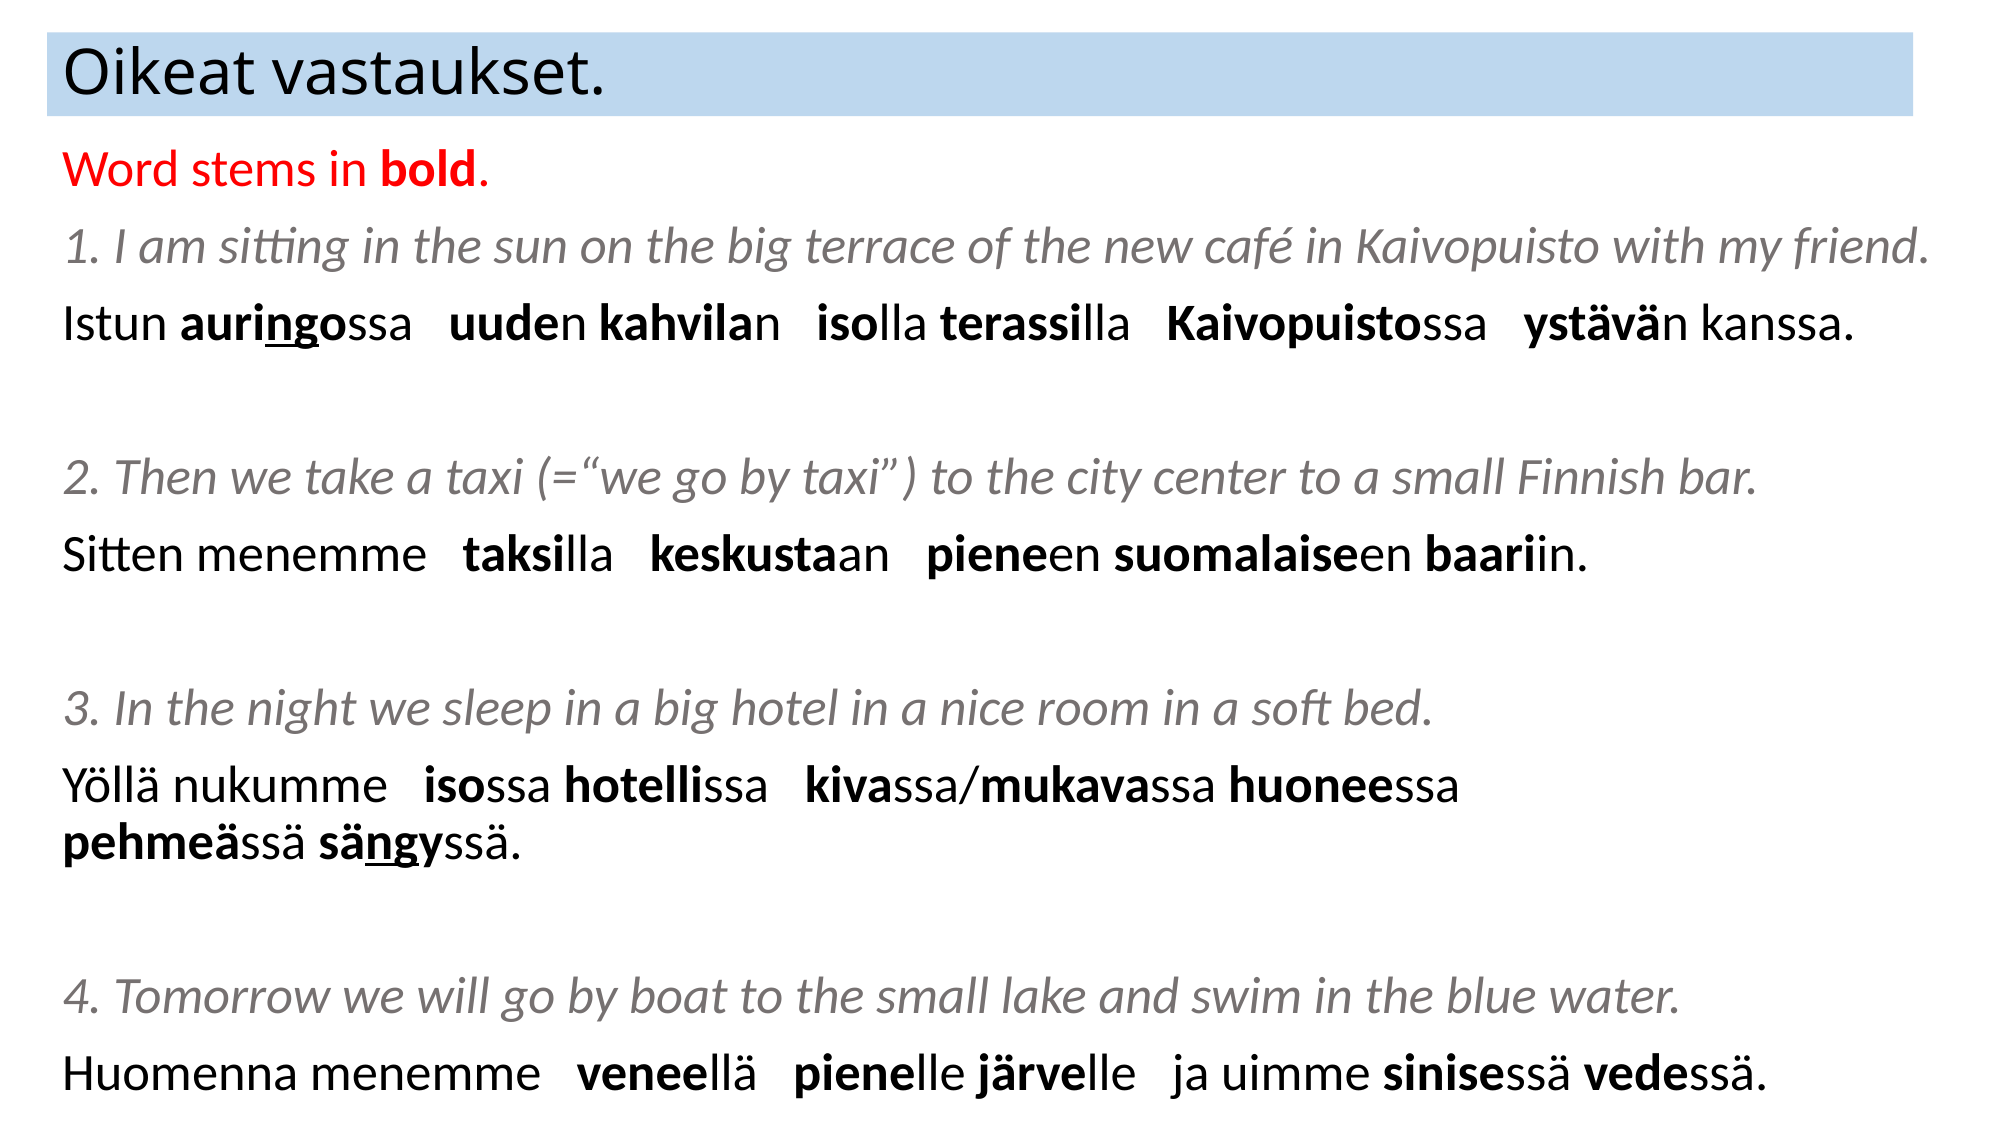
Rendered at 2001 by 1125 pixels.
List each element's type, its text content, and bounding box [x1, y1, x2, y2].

list Word stems in bold. 1. I am sitting in the sun on the big terrace of the new café in Kaivopuisto with my friend. Istun auringossa uuden kahvilan isolla terassilla Kaivopuistossa ystävän kanssa. 2. Then we take a taxi (=“we go by taxi”) to the city center to a small Finnish bar. Sitten menemme taksilla keskustaan pieneen suomalaiseen baariin. 3. In the night we sleep in a big hotel in a nice room in a soft bed. Yöllä nukumme isossa hotellissa kivassa/mukavassa huoneessa pehmeässä sängyssä. 4. Tomorrow we will go by boat to the small lake and swim in the blue water. Huomenna menemme veneellä pienelle järvelle ja uimme sinisessä vedessä. [47, 133, 1987, 1125]
title Oikeat vastaukset. [47, 32, 1914, 117]
